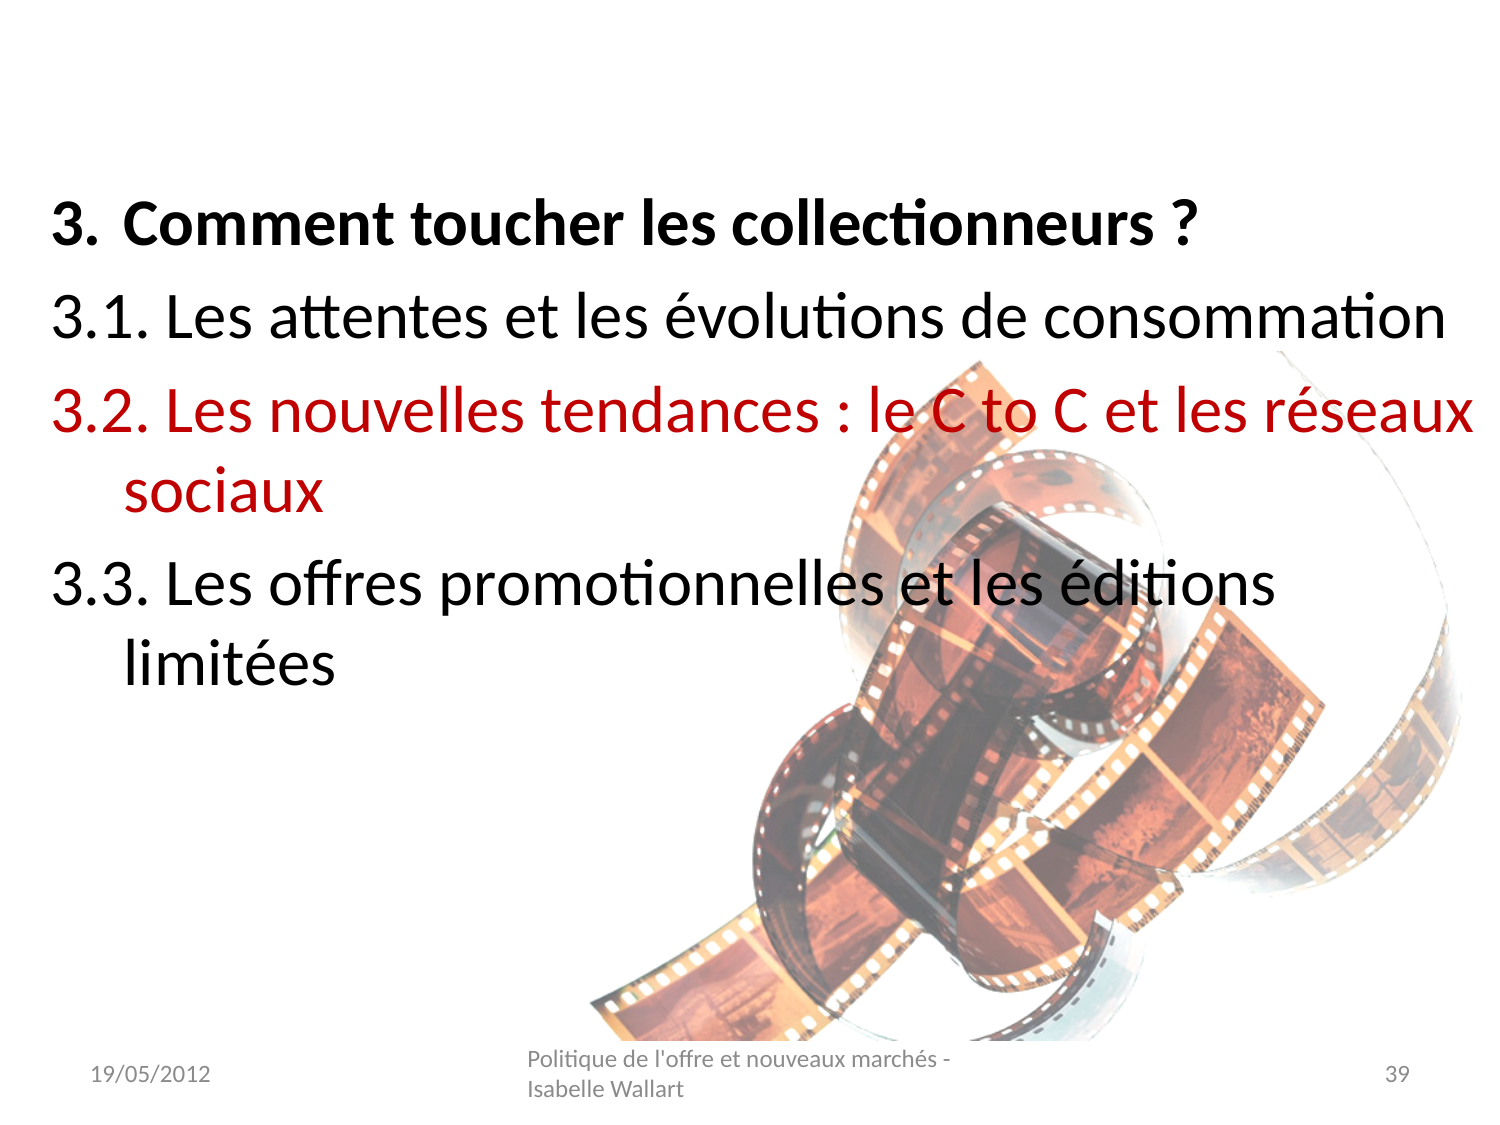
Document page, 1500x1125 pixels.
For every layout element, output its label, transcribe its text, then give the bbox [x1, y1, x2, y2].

text_box Politique de l'offre et nouveaux marchés - Isabelle Wallart [512, 1050, 988, 1103]
text_box Comment toucher les collectionneurs ? 3.1. Les attentes et les évolutions de consommation 3.2. Les nouvelles tendances : le C to C et les réseaux sociaux 3.3. Les offres promotionnelles et les éditions limitées [35, 171, 1500, 832]
picture [500, 351, 1500, 1042]
text_box 39 [1074, 1050, 1425, 1103]
text_box 19/05/2012 [75, 1042, 425, 1103]
